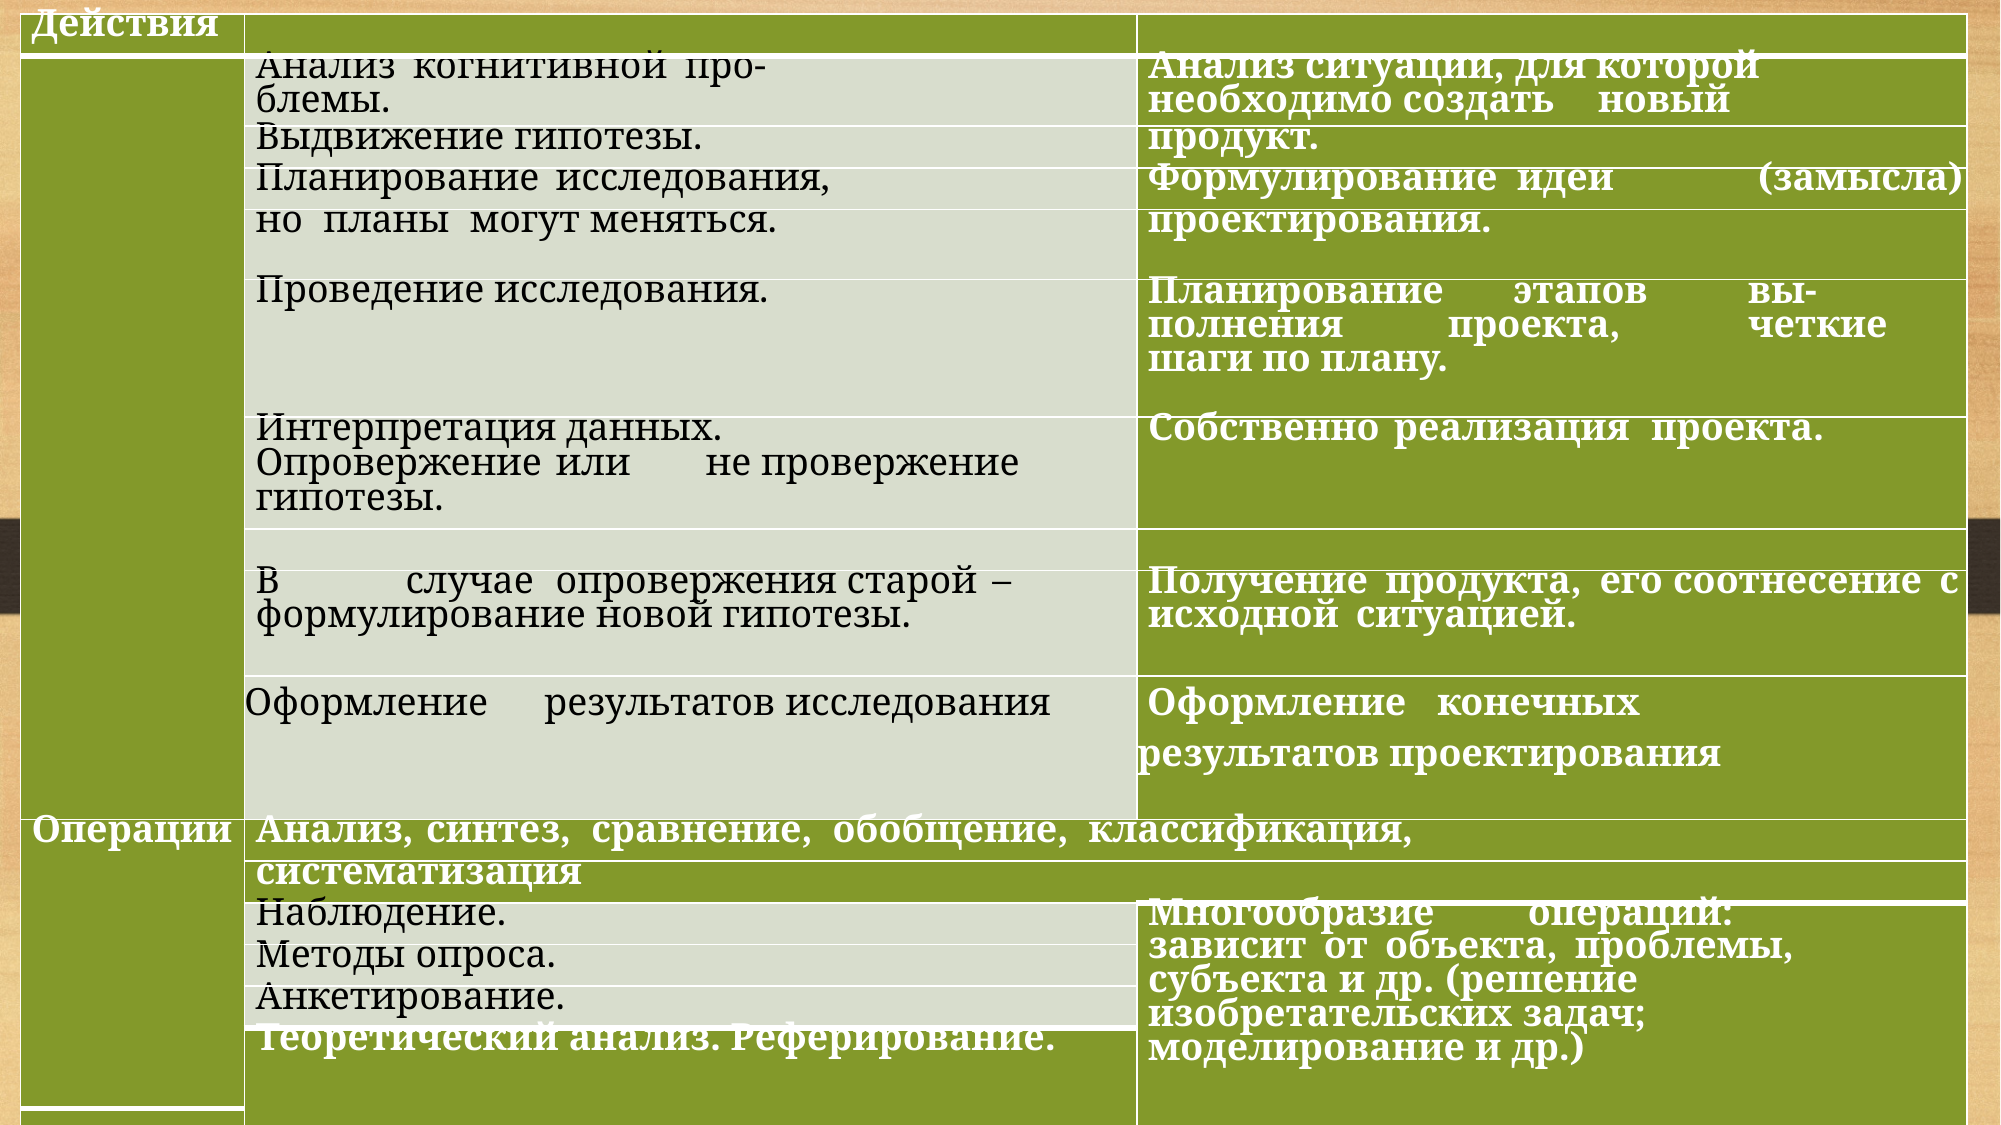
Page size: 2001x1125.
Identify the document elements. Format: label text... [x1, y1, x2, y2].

table_cell В случае опровержения старой – формулирование новой гипотезы. [245, 571, 1136, 675]
table_cell Многообразие операций: зависит от объекта, проблемы, субъекта и др. (решение изобретательских задач; моделирование и др.) [1138, 906, 1966, 1125]
table_header [245, 15, 1136, 53]
table_cell систематизация [245, 862, 1966, 902]
table_cell Методы опроса. [245, 945, 1136, 985]
table_cell проектирования. [1138, 210, 1966, 279]
table_header Действия [21, 15, 244, 53]
table_cell [1138, 530, 1966, 570]
table_cell Теоретический анализ. Реферирование. [245, 1031, 1136, 1125]
table_cell Операции [21, 820, 244, 1106]
table_cell Собственно реализация проекта. [1138, 418, 1966, 528]
table_cell [245, 530, 1136, 570]
table_cell Анализ когнитивной про- блемы. [245, 59, 1136, 125]
table_cell Интерпретация данных. Опровержение или не провержение гипотезы. [245, 418, 1136, 528]
table_cell Анкетирование. [245, 987, 1136, 1025]
table_cell Оформление результатов исследования [245, 677, 1136, 819]
table_cell Анализ, синтез, сравнение, обобщение, классификация, [245, 820, 1966, 860]
table_cell Проведение исследования. [245, 280, 1136, 416]
table_cell Планирование исследования, [245, 169, 1136, 209]
table_cell Наблюдение. [245, 904, 1136, 944]
table_cell продукт. [1138, 127, 1966, 167]
table_cell Выдвижение гипотезы. [245, 127, 1136, 167]
table_cell Оформление конечных результатов проектирования [1138, 677, 1966, 819]
table_cell но планы могут меняться. [245, 210, 1136, 279]
picture [0, 0, 2001, 1125]
table_cell [21, 1111, 244, 1125]
table_cell Анализ ситуации, для которой необходимо создать новый [1138, 59, 1966, 125]
table_cell Формулирование идеи (замысла) [1138, 169, 1966, 209]
table_header [1138, 15, 1966, 53]
table_cell [21, 59, 244, 819]
table_cell Планирование этапов вы- полнения проекта, четкие шаги по плану. [1138, 280, 1966, 416]
table_cell Получение продукта, его соотнесение с исходной ситуацией. [1138, 571, 1966, 675]
